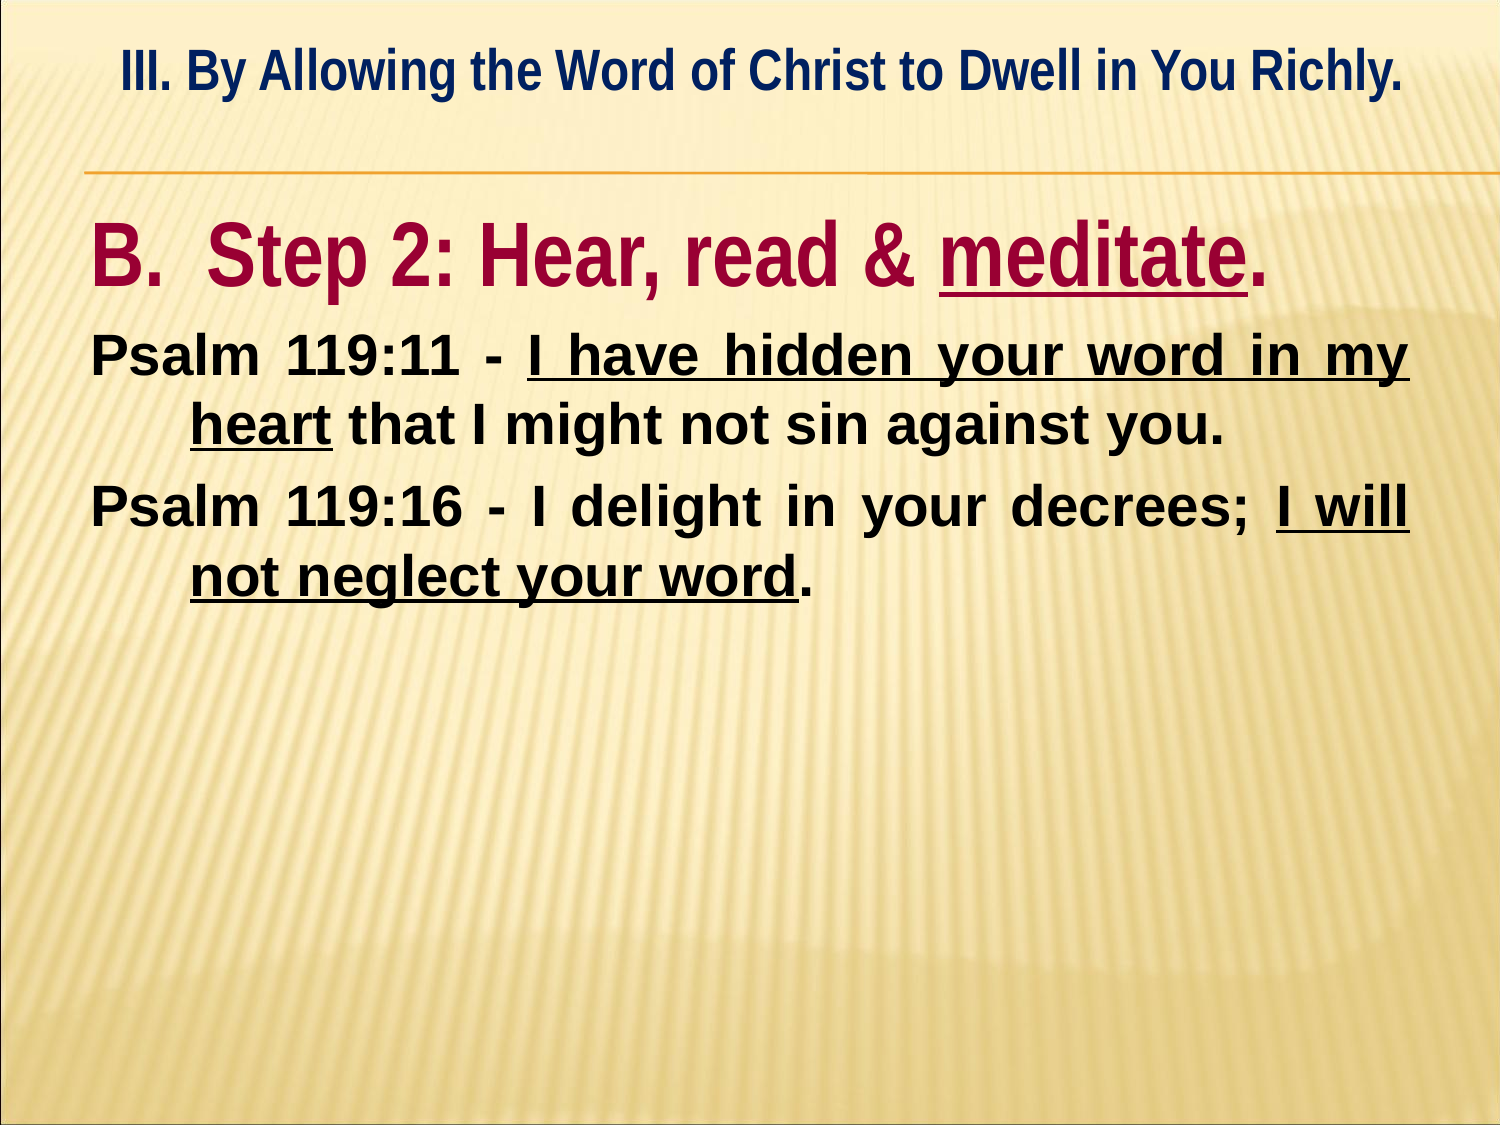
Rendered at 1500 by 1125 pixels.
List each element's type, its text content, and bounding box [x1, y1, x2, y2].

list B. Step 2: Hear, read & meditate. Psalm 119:11 - I have hidden your word in my heart that I might not sin against you. Psalm 119:16 - I delight in your decrees; I will not neglect your word. [75, 187, 1425, 1075]
picture [0, 0, 1500, 1125]
text_box III. By Allowing the Word of Christ to Dwell in You Richly. [99, 24, 1425, 110]
